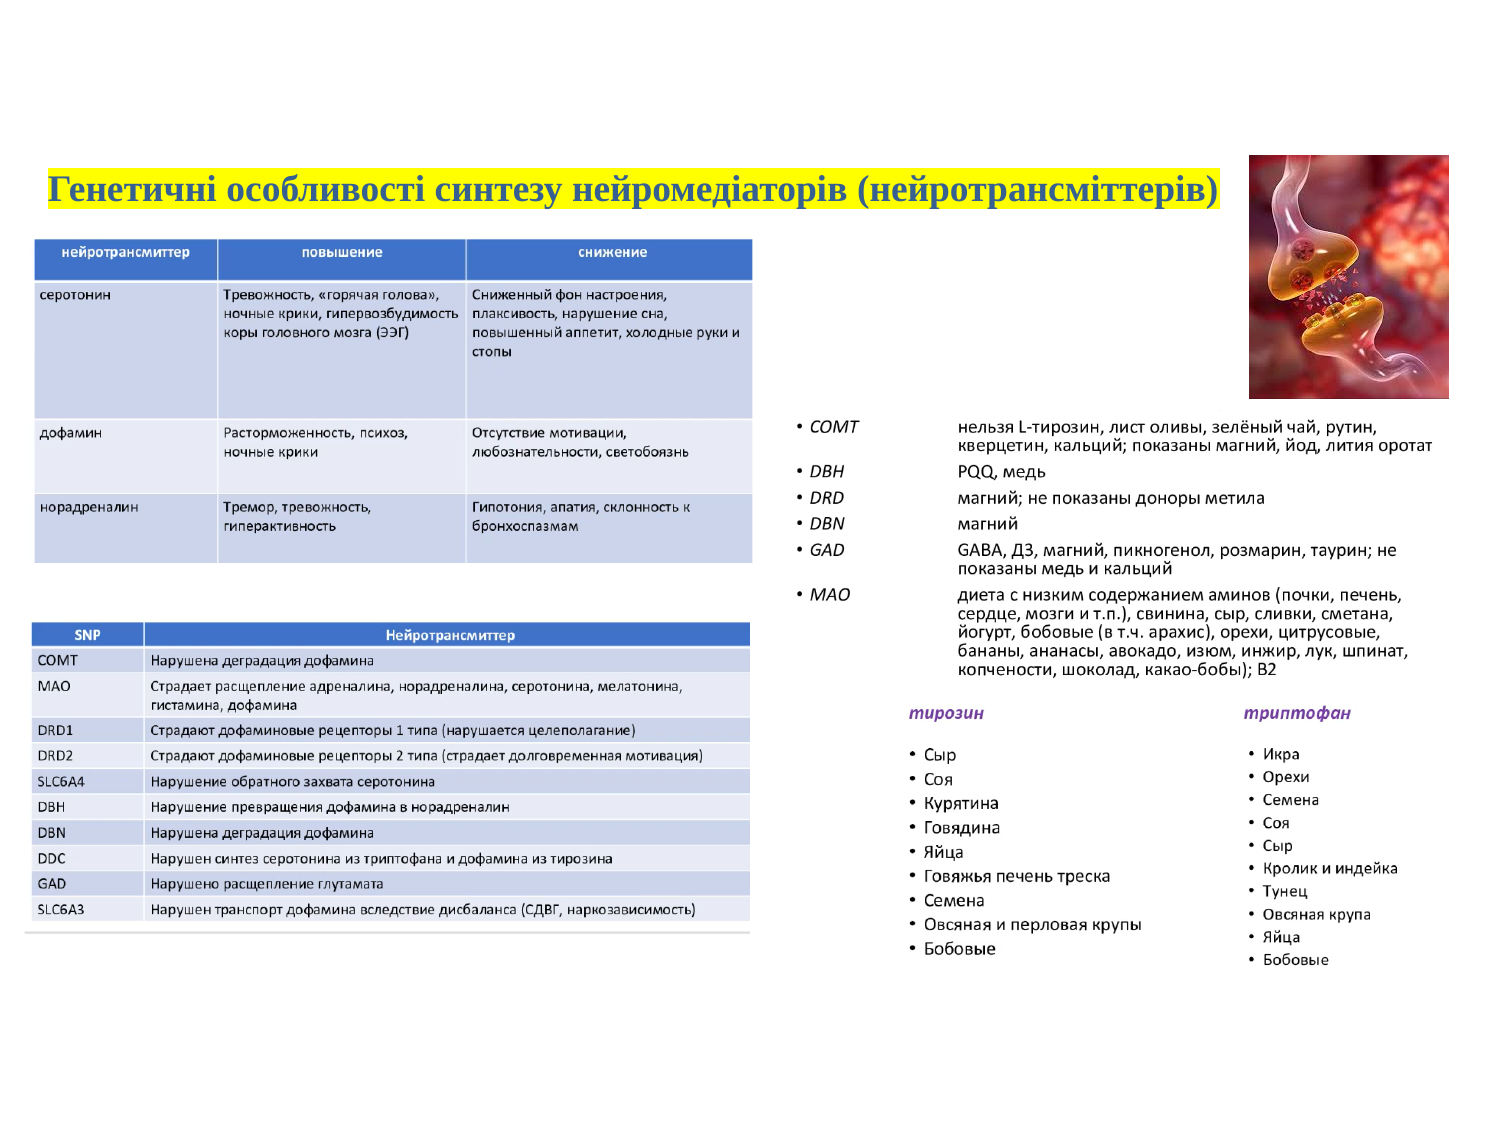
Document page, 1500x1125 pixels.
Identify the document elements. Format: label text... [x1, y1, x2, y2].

picture [24, 605, 751, 934]
picture [901, 699, 1430, 985]
text_box Генетичні особливості синтезу нейромедіаторів (нейротрансміттерів) [33, 156, 1235, 216]
picture [27, 234, 753, 563]
picture [1249, 154, 1449, 399]
picture [781, 409, 1433, 690]
